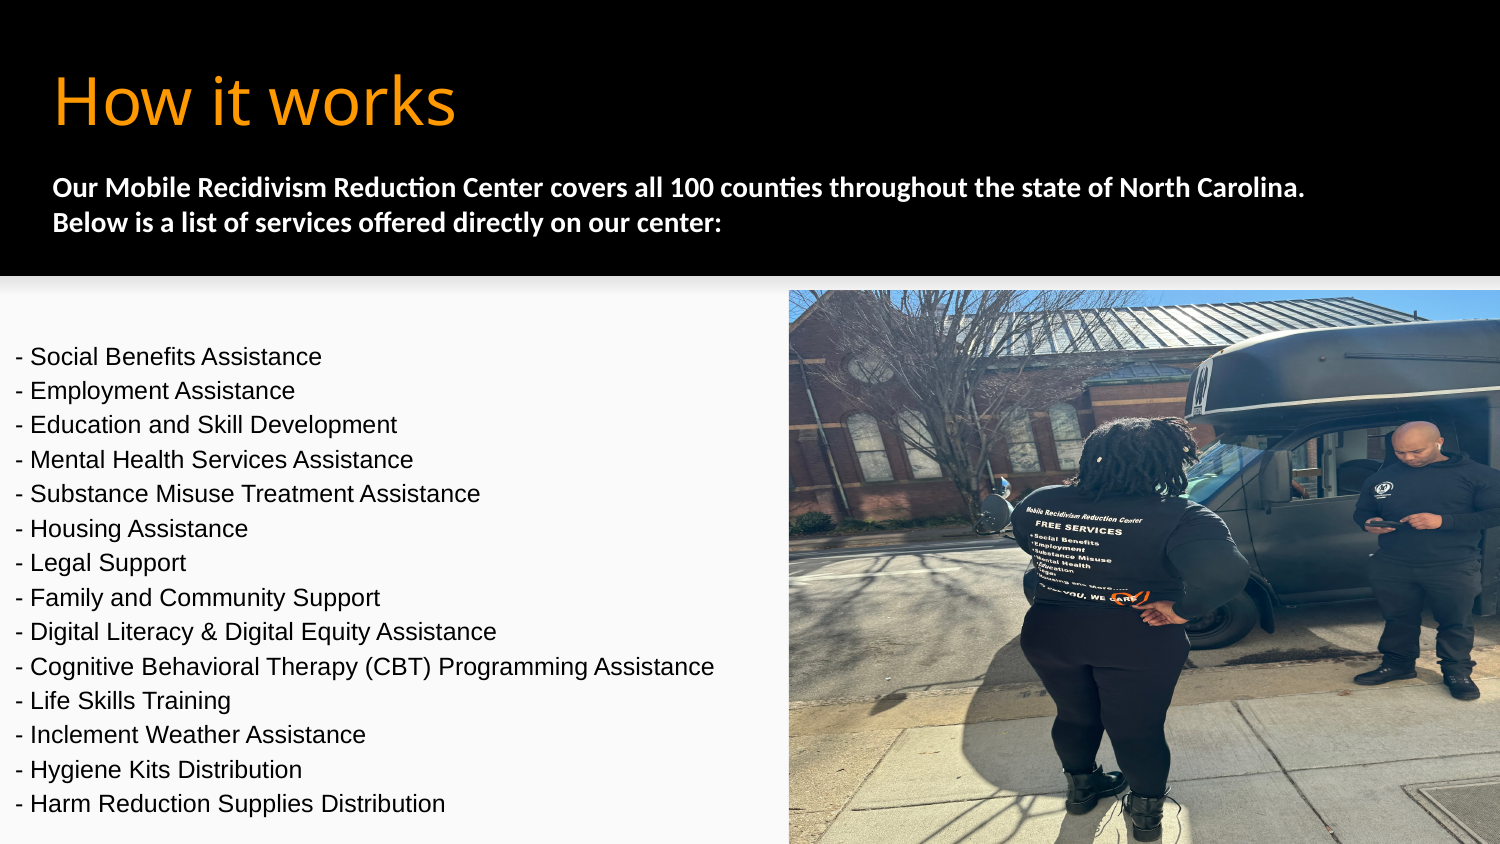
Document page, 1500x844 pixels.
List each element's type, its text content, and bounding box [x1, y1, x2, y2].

title How it works Our Mobile Recidivism Reduction Center covers all 100 counties throughout the state of North Carolina. Below is a list of services offered directly on our center: [37, 36, 1387, 254]
list - Social Benefits Assistance - Employment Assistance - Education and Skill Development - Mental Health Services Assistance - Substance Misuse Treatment Assistance - Housing Assistance - Legal Support - Family and Community Support - Digital Literacy & Digital Equity Assistance - Cognitive Behavioral Therapy (CBT) Programming Assistance - Life Skills Training - Inclement Weather Assistance - Hygiene Kits Distribution - Harm Reduction Supplies Distribution [0, 290, 787, 844]
picture [788, 290, 1500, 844]
